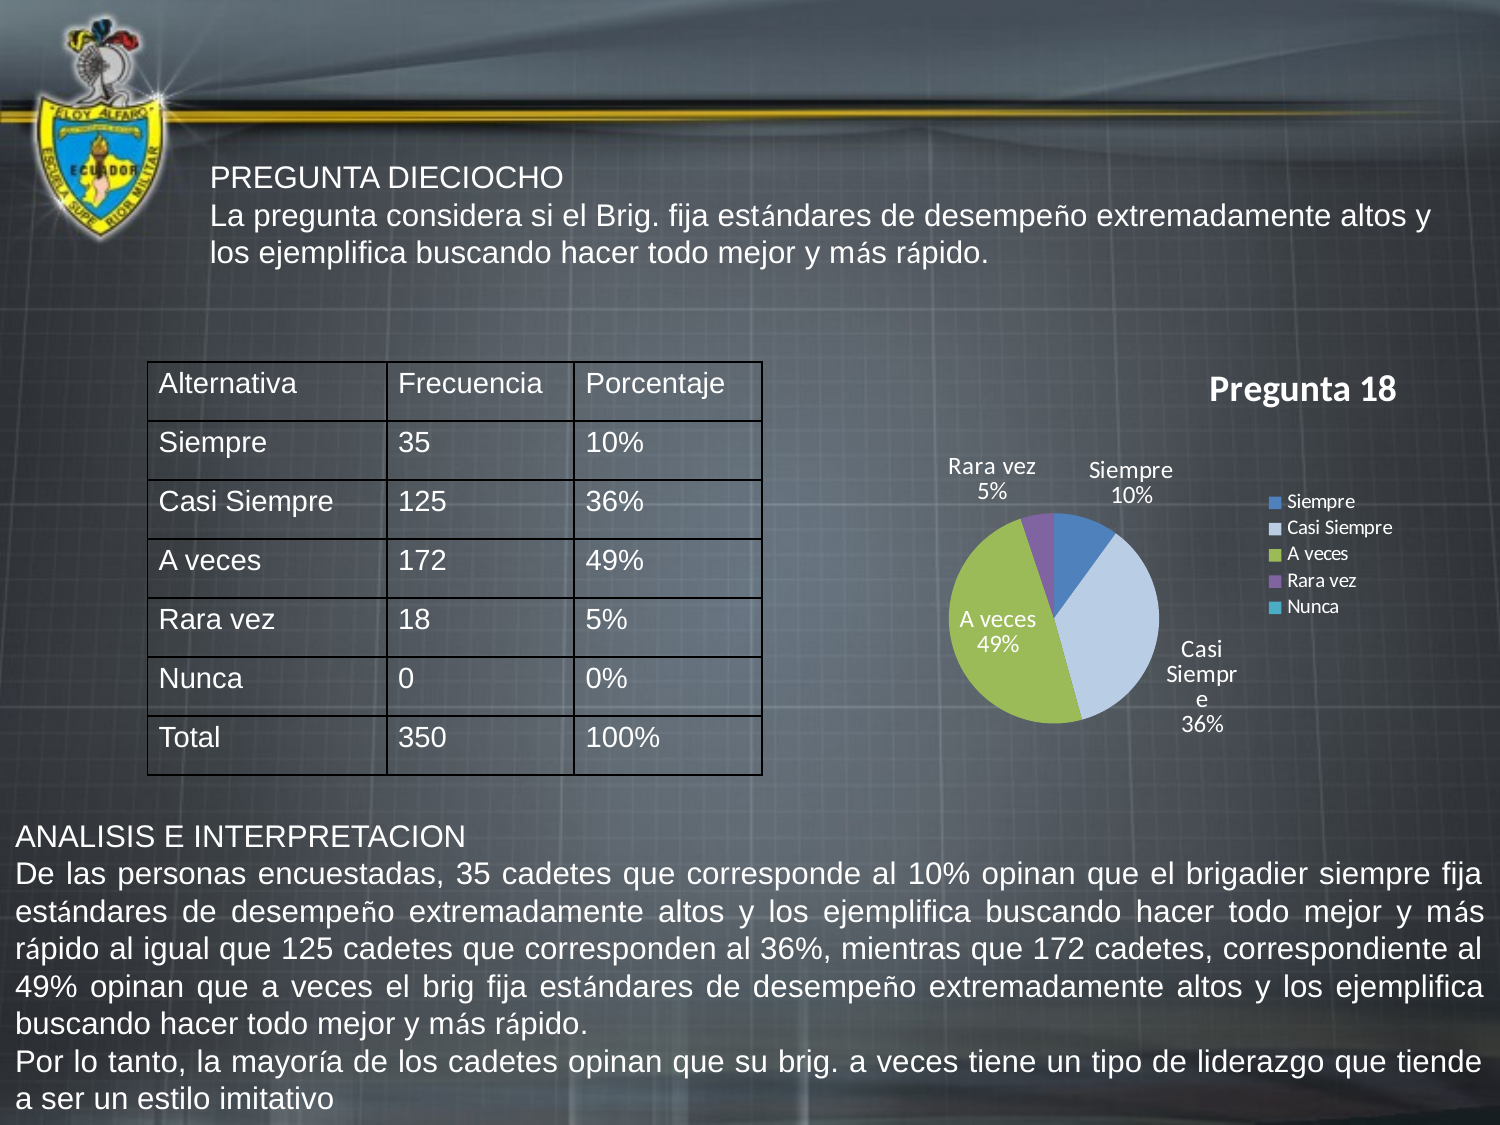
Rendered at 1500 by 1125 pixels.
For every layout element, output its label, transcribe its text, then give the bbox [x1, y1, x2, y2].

table_cell 172 [388, 540, 573, 597]
table_cell Total [148, 717, 386, 774]
table_cell Nunca [148, 658, 386, 715]
chart [856, 325, 1412, 785]
table_cell 35 [388, 422, 573, 479]
table_cell 36% [575, 481, 761, 538]
table_cell 100% [575, 717, 761, 774]
text_box PREGUNTA DIECIOCHO La pregunta considera si el Brig. fija estándares de desempeño extremadamente altos y los ejemplifica buscando hacer todo mejor y más rápido. [194, 149, 1471, 277]
table_cell 350 [388, 717, 573, 774]
table_cell Casi Siempre [148, 481, 386, 538]
table_cell 5% [575, 599, 761, 656]
table_cell 18 [388, 599, 573, 656]
table_cell 49% [575, 540, 761, 597]
table_cell 0% [575, 658, 761, 715]
table_header Frecuencia [388, 363, 573, 420]
table_header Alternativa [148, 363, 386, 420]
table_cell 0 [388, 658, 573, 715]
table_header Porcentaje [575, 363, 761, 420]
table_cell 10% [575, 422, 761, 479]
table_cell 125 [388, 481, 573, 538]
picture [0, 0, 1500, 808]
table_cell A veces [148, 540, 386, 597]
table_cell Rara vez [148, 599, 386, 656]
text_box ANALISIS E INTERPRETACION De las personas encuestadas, 35 cadetes que corresponde al 10% opinan que el brigadier siempre fija estándares de desempeño extremadamente altos y los ejemplifica buscando hacer todo mejor y más rápido al igual que 125 cadetes que corresponden al 36%, mientras que 172 cadetes, correspondiente al 49% opinan que a veces el brig fija estándares de desempeño extremadamente altos y los ejemplifica buscando hacer todo mejor y más rápido. Por lo tanto, la mayoría de los cadetes opinan que su brig. a veces tiene un tipo de liderazgo que tiende a ser un estilo imitativo [0, 808, 1500, 1124]
table_cell Siempre [148, 422, 386, 479]
